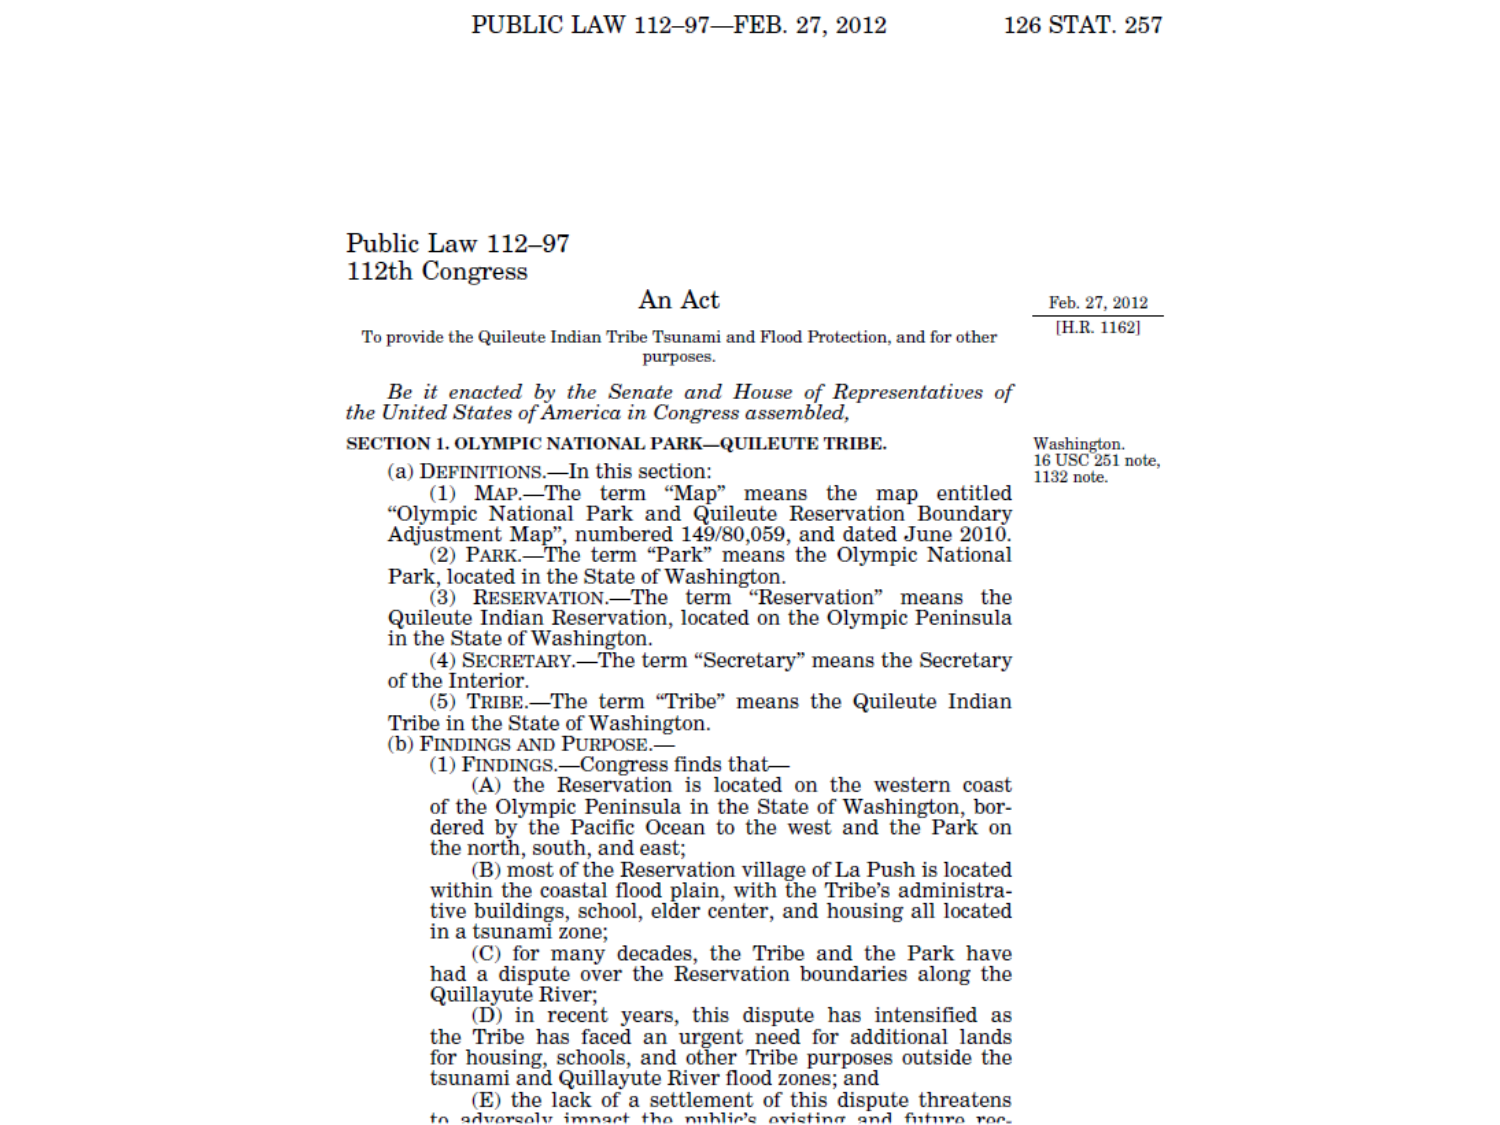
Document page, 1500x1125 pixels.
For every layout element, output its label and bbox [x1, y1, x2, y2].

picture [303, 0, 1197, 1125]
